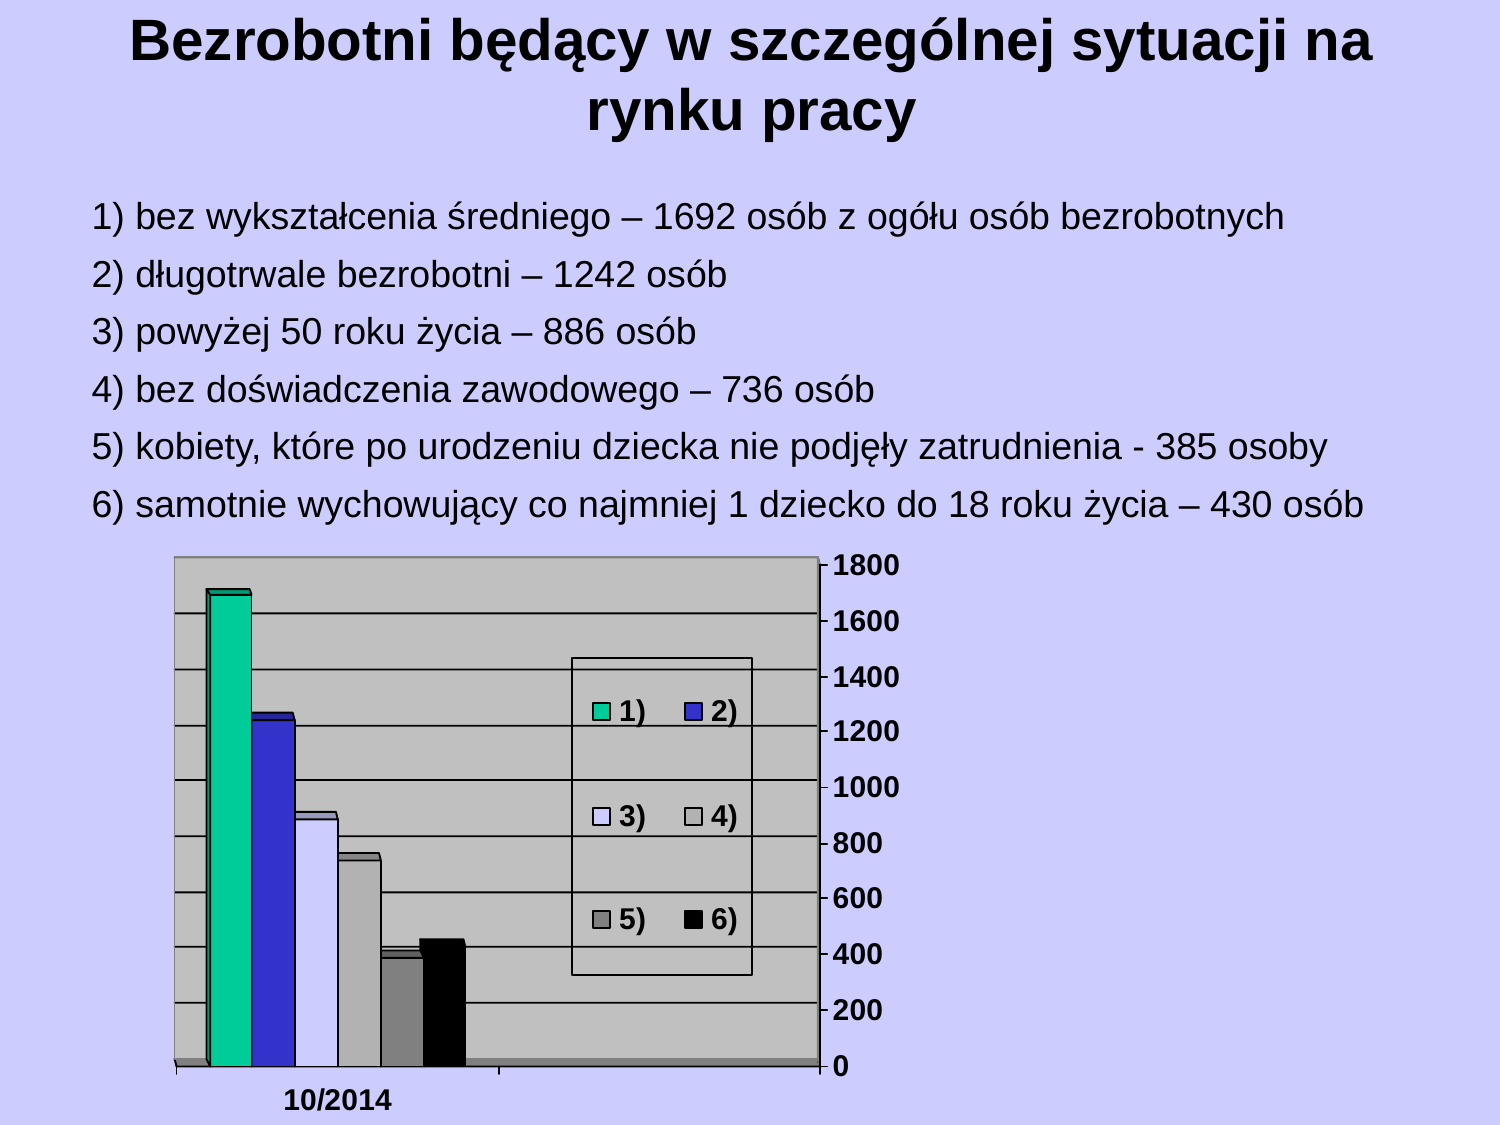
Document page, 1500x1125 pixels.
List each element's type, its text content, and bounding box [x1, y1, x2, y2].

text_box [133, 510, 1036, 1125]
list 1) bez wykształcenia średniego – 1692 osób z ogółu osób bezrobotnych 2) długotrwale bezrobotni – 1242 osób 3) powyżej 50 roku życia – 886 osób 4) bez doświadczenia zawodowego – 736 osób 5) kobiety, które po urodzeniu dziecka nie podjęły zatrudnienia - 385 osoby 6) samotnie wychowujący co najmniej 1 dziecko do 18 roku życia – 430 osób [76, 184, 1427, 346]
title Bezrobotni będący w szczególnej sytuacji na rynku pracy [76, 0, 1427, 184]
list 1) bez wykształcenia średniego – 1692 osób z ogółu osób bezrobotnych 2) długotrwale bezrobotni – 1242 osób 3) powyżej 50 roku życia – 886 osób 4) bez doświadczenia zawodowego – 736 osób 5) kobiety, które po urodzeniu dziecka nie podjęły zatrudnienia - 385 osoby 6) samotnie wychowujący co najmniej 1 dziecko do 18 roku życia – 430 osób [76, 347, 1427, 1094]
